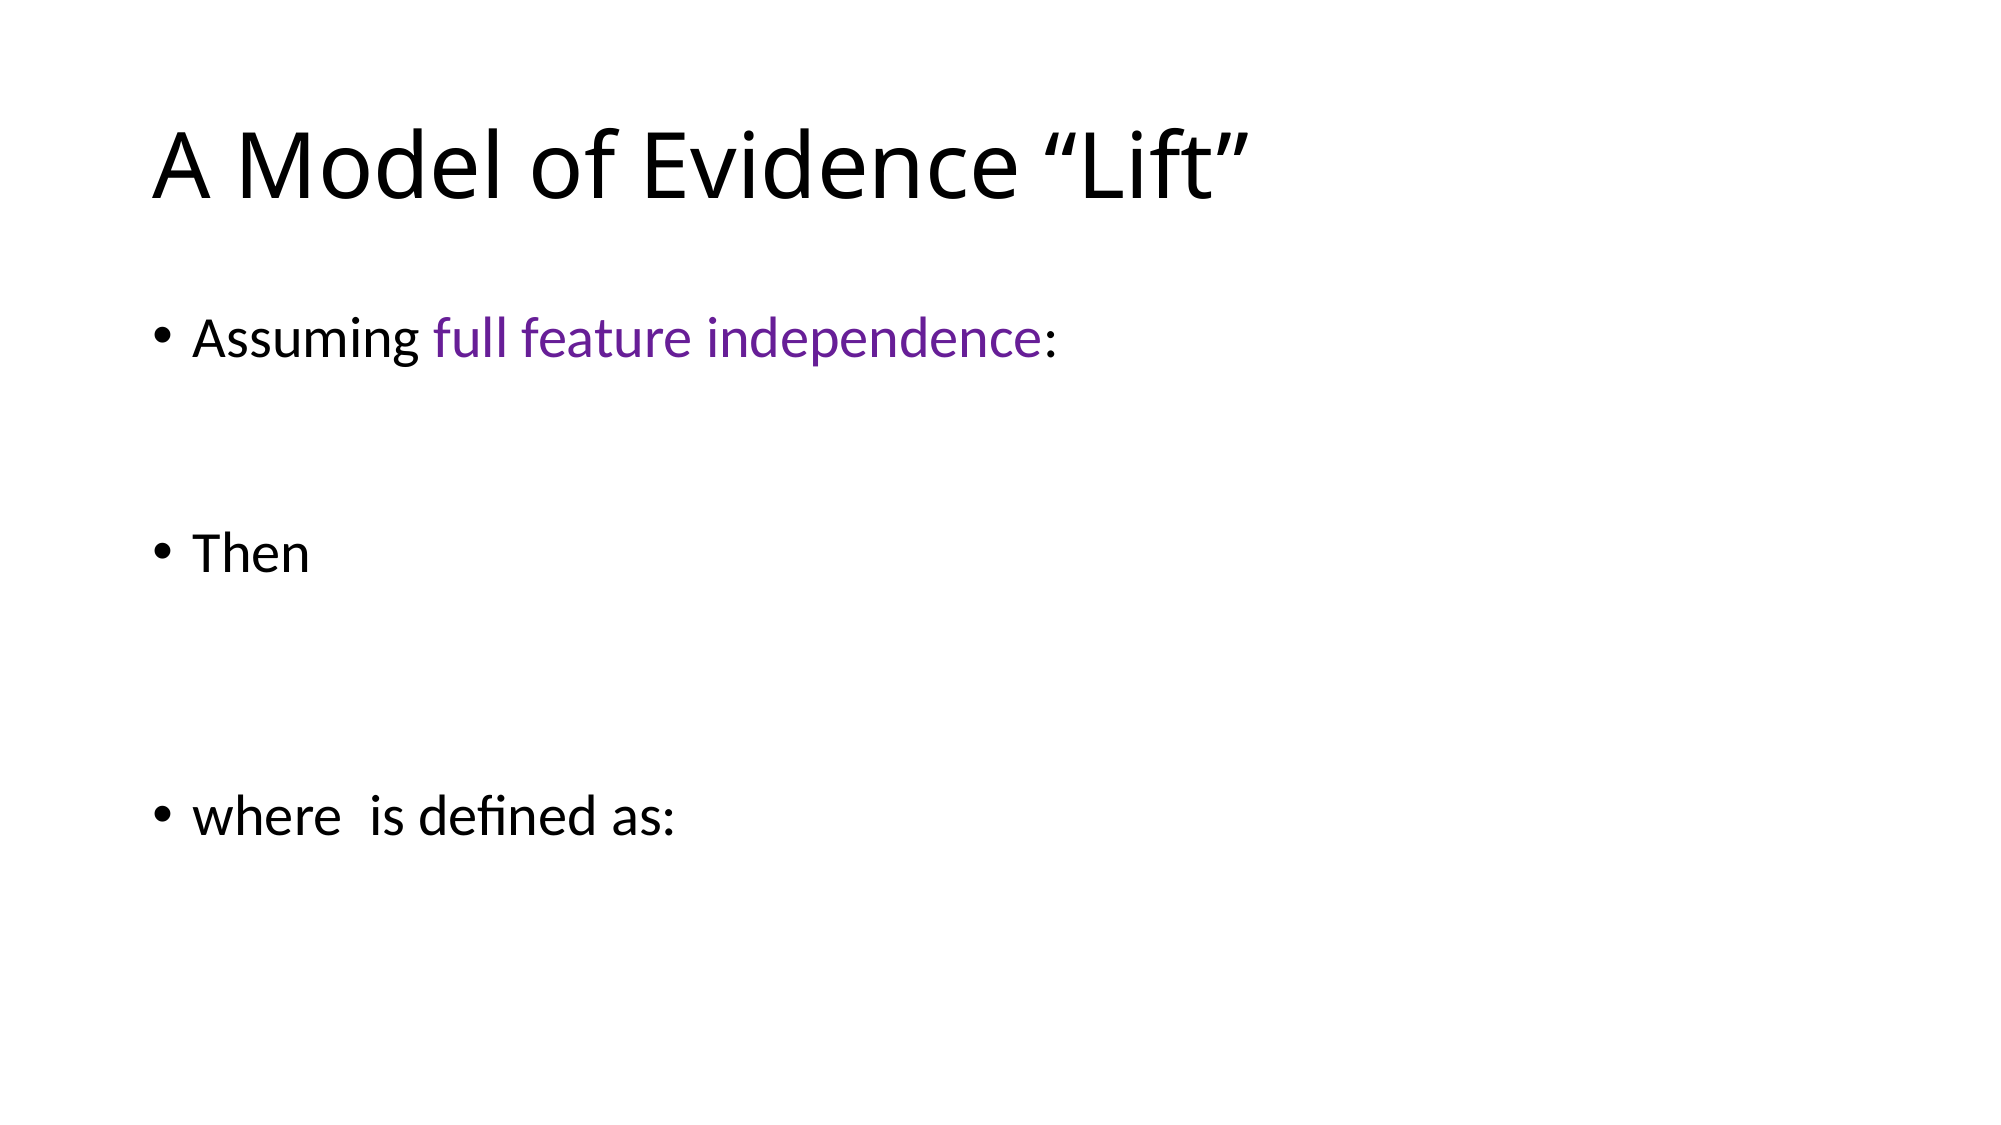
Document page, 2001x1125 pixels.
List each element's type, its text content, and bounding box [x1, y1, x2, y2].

title A Model of Evidence “Lift” [137, 59, 1863, 278]
